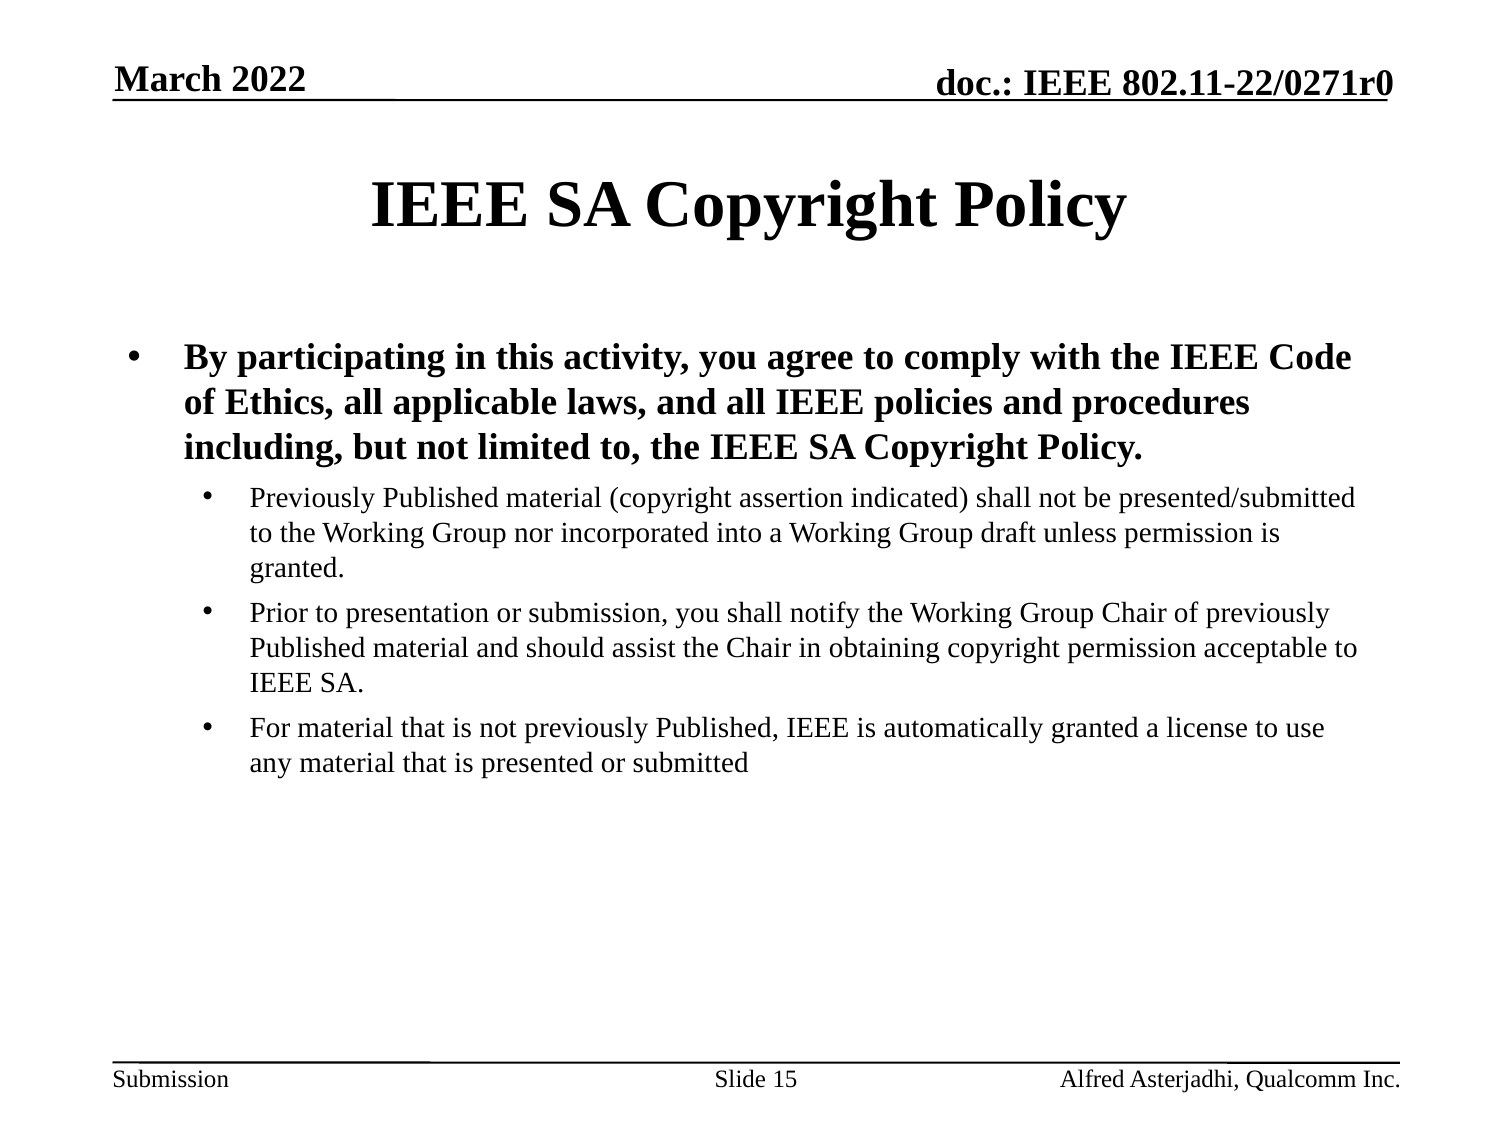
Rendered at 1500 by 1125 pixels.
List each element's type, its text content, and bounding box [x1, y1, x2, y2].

footer Alfred Asterjadhi, Qualcomm Inc. [878, 1061, 1402, 1093]
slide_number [114, 54, 423, 100]
slide_number Slide 15 [712, 1061, 800, 1123]
list By participating in this activity, you agree to comply with the IEEE Code of Ethics, all applicable laws, and all IEEE policies and procedures including, but not limited to, the IEEE SA Copyright Policy. Previously Published material (copyright assertion indicated) shall not be presented/submitted to the Working Group nor incorporated into a Working Group draft unless permission is granted. Prior to presentation or submission, you shall notify the Working Group Chair of previously Published material and should assist the Chair in obtaining copyright permission acceptable to IEEE SA. For material that is not previously Published, IEEE is automatically granted a license to use any material that is presented or submitted [112, 324, 1388, 1000]
title IEEE SA Copyright Policy [112, 112, 1388, 288]
